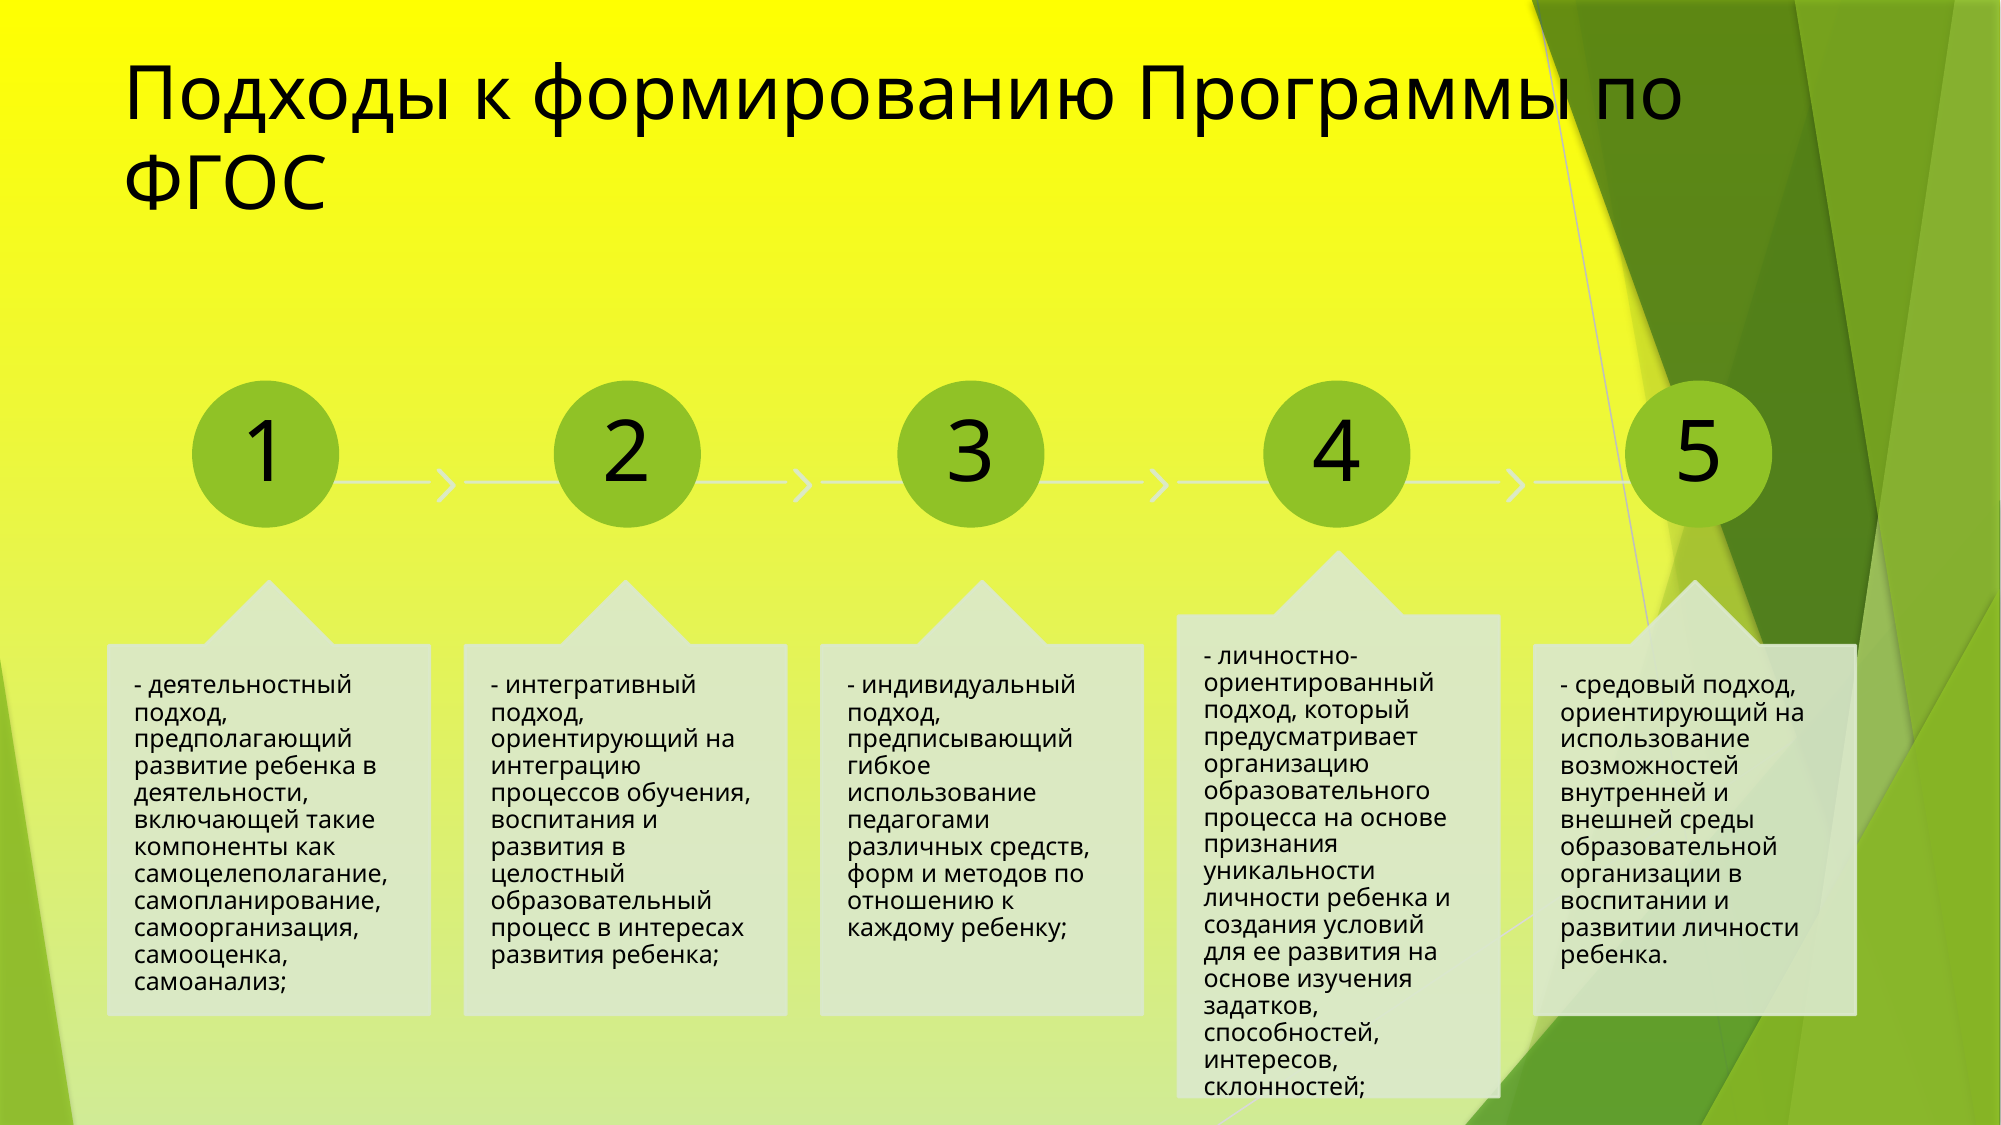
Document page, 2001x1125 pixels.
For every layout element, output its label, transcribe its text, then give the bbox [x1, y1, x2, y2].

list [107, 381, 1892, 1125]
title Подходы к формированию Программы по ФГОС [108, 37, 1856, 254]
